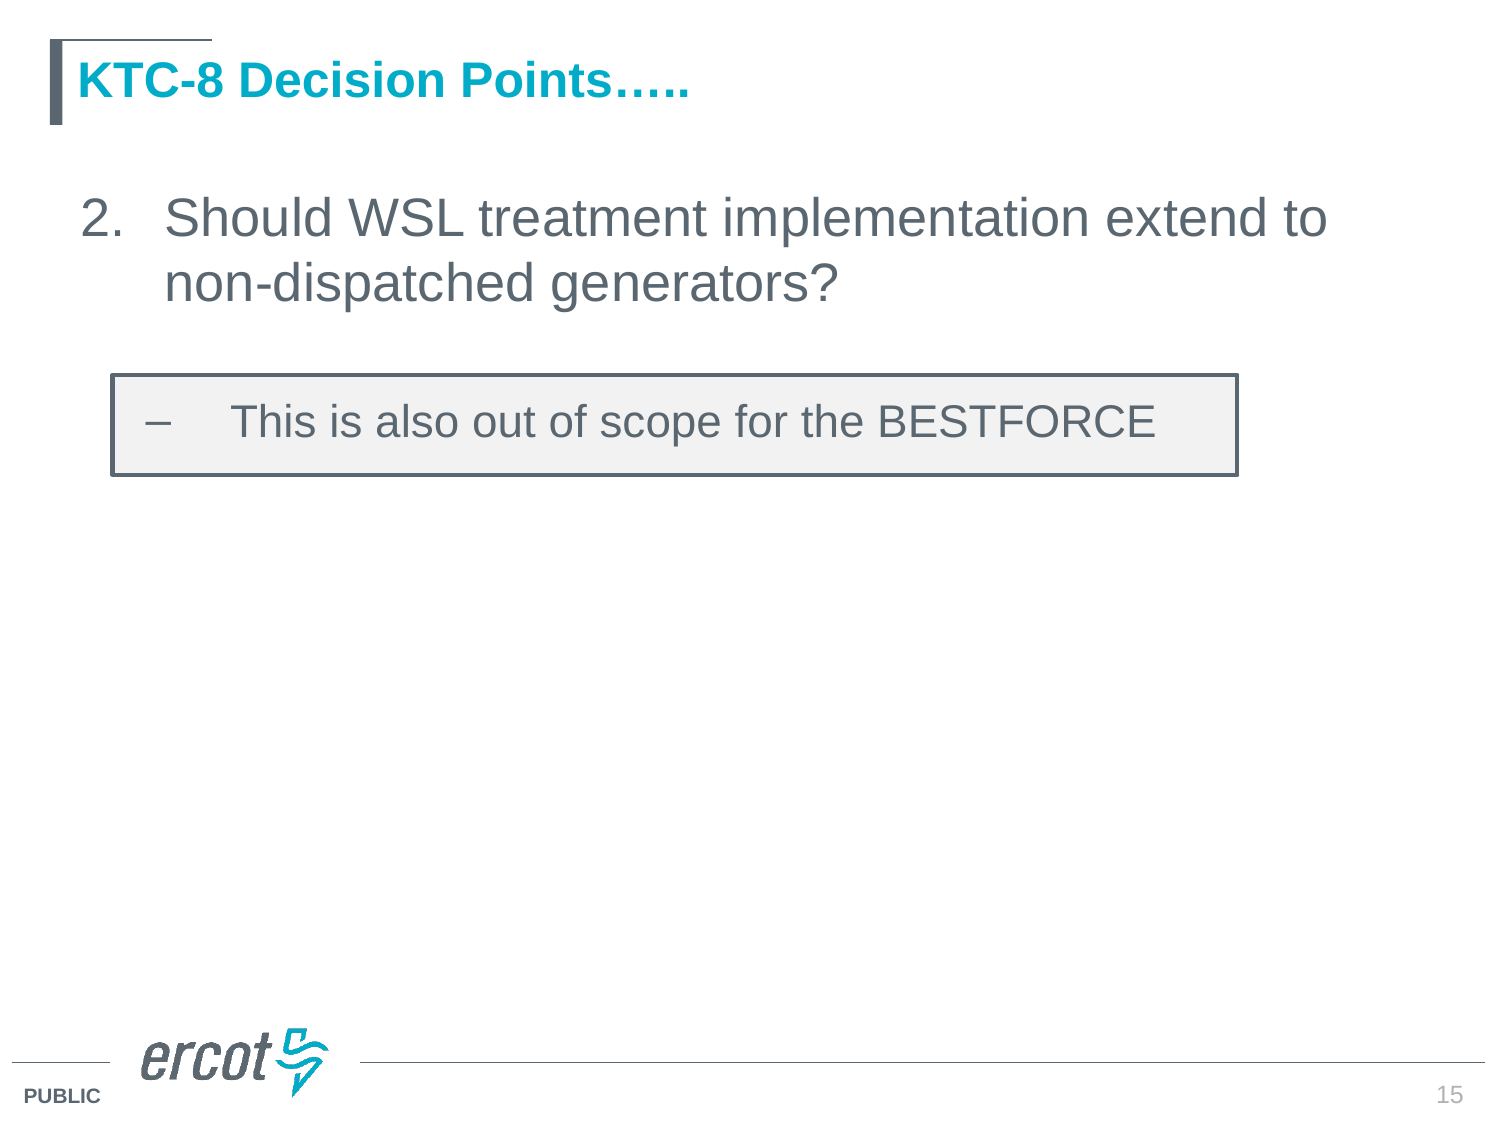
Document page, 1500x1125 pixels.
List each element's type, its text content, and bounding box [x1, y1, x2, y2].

title KTC-8 Decision Points….. [62, 39, 1450, 158]
slide_number 15 [1412, 1076, 1488, 1112]
picture [137, 1025, 332, 1100]
list Should WSL treatment implementation extend to non-dispatched generators? This is also out of scope for the BESTFORCE [65, 174, 1388, 1025]
